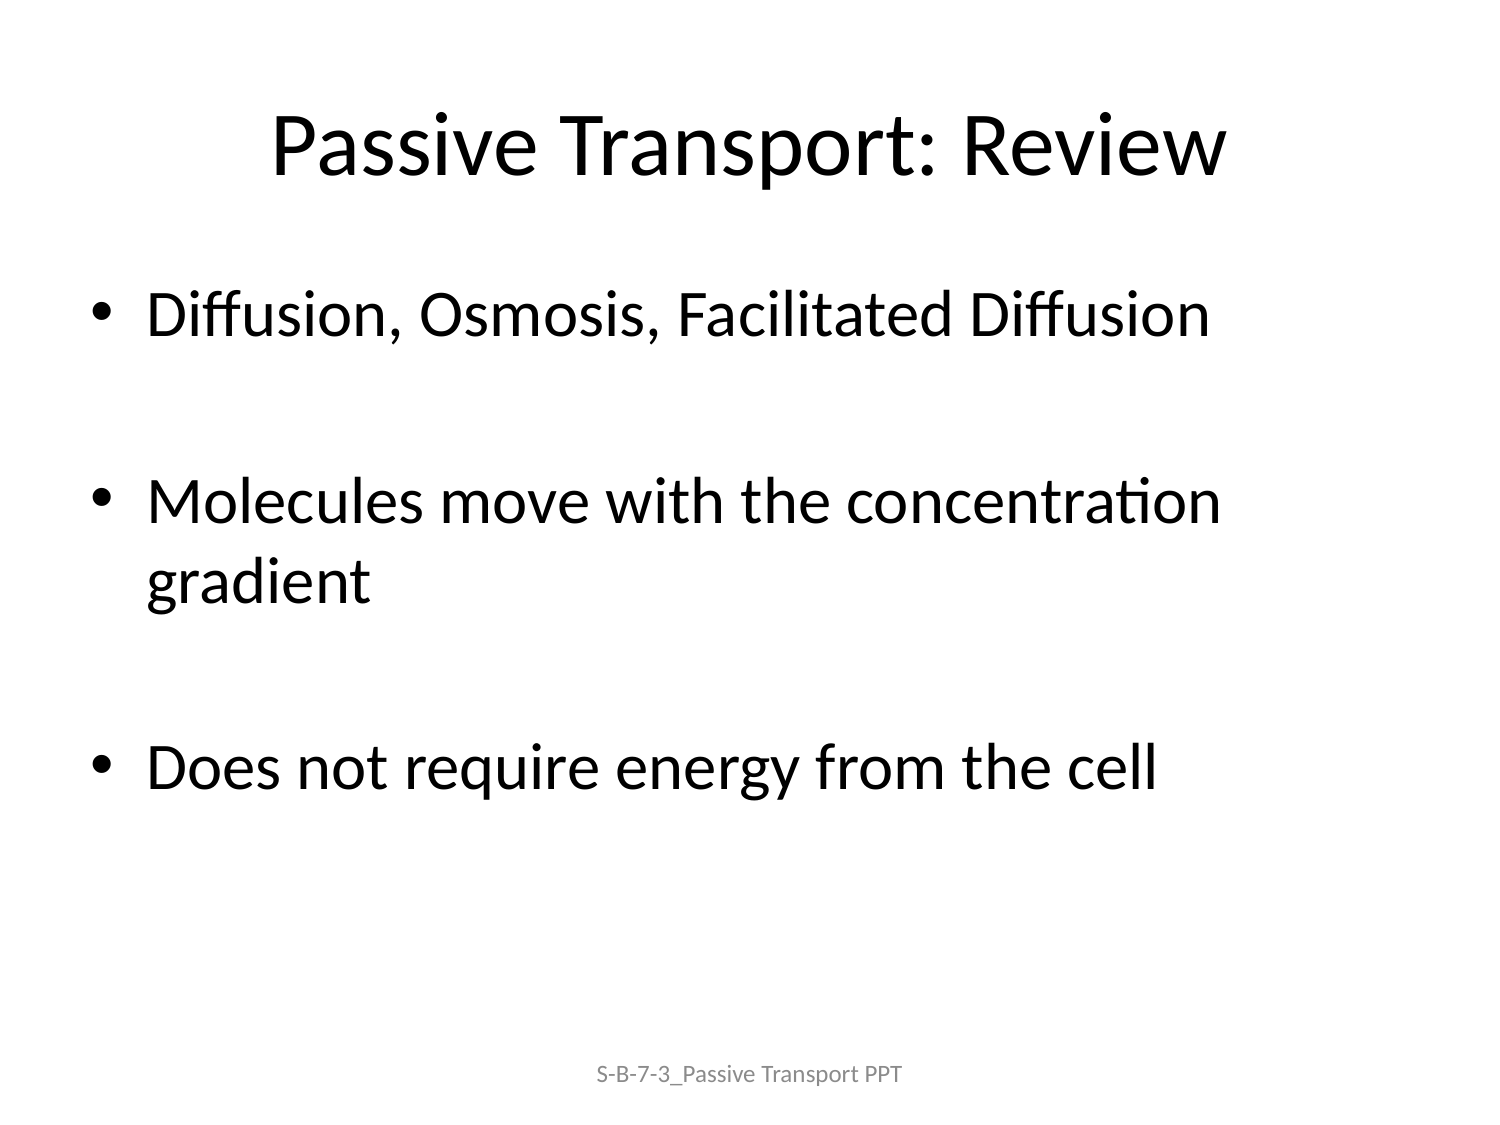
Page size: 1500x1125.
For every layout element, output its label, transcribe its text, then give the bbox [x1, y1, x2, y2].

list Diffusion, Osmosis, Facilitated Diffusion Molecules move with the concentration gradient Does not require energy from the cell [75, 262, 1425, 1005]
title Passive Transport: Review [75, 45, 1425, 233]
footer S-B-7-3_Passive Transport PPT [512, 1042, 988, 1103]
